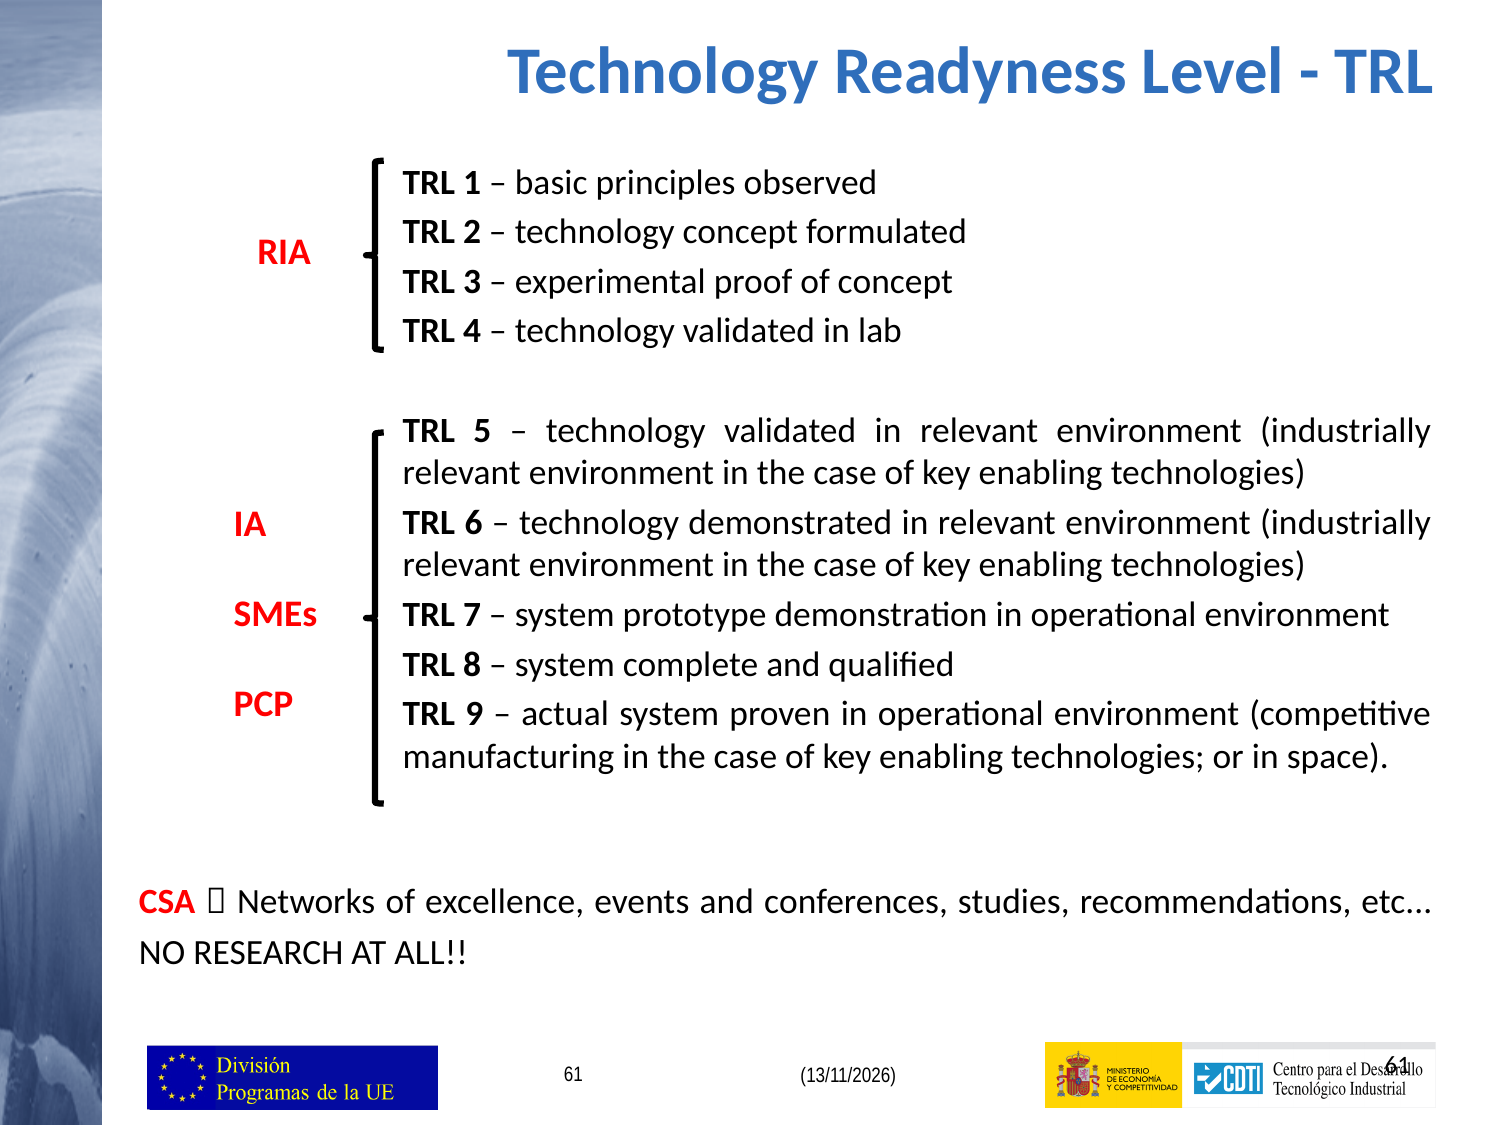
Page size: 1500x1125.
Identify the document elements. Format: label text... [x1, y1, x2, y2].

text_box [365, 431, 384, 805]
slide_number 61 [1074, 1024, 1425, 1103]
text_box TRL 1 – basic principles observed TRL 2 – technology concept formulated TRL 3 – experimental proof of concept TRL 4 – technology validated in lab TRL 5 – technology validated in relevant environment (industrially relevant environment in the case of key enabling technologies) TRL 6 – technology demonstrated in relevant environment (industrially relevant environment in the case of key enabling technologies) TRL 7 – system prototype demonstration in operational environment TRL 8 – system complete and qualified TRL 9 – actual system proven in operational environment (competitive manufacturing in the case of key enabling technologies; or in space). [312, 102, 1447, 783]
text_box IA SMEs PCP [218, 491, 333, 732]
picture [147, 1043, 438, 1118]
text_box RIA [242, 219, 326, 280]
text_box CSA  Networks of excellence, events and conferences, studies, recommendations, etc... NO RESEARCH AT ALL!! [123, 862, 1449, 982]
text_box [365, 159, 384, 351]
picture [1045, 1042, 1436, 1108]
text_box Technology Readyness Level - TRL [123, 19, 1449, 102]
picture [0, 0, 102, 1125]
